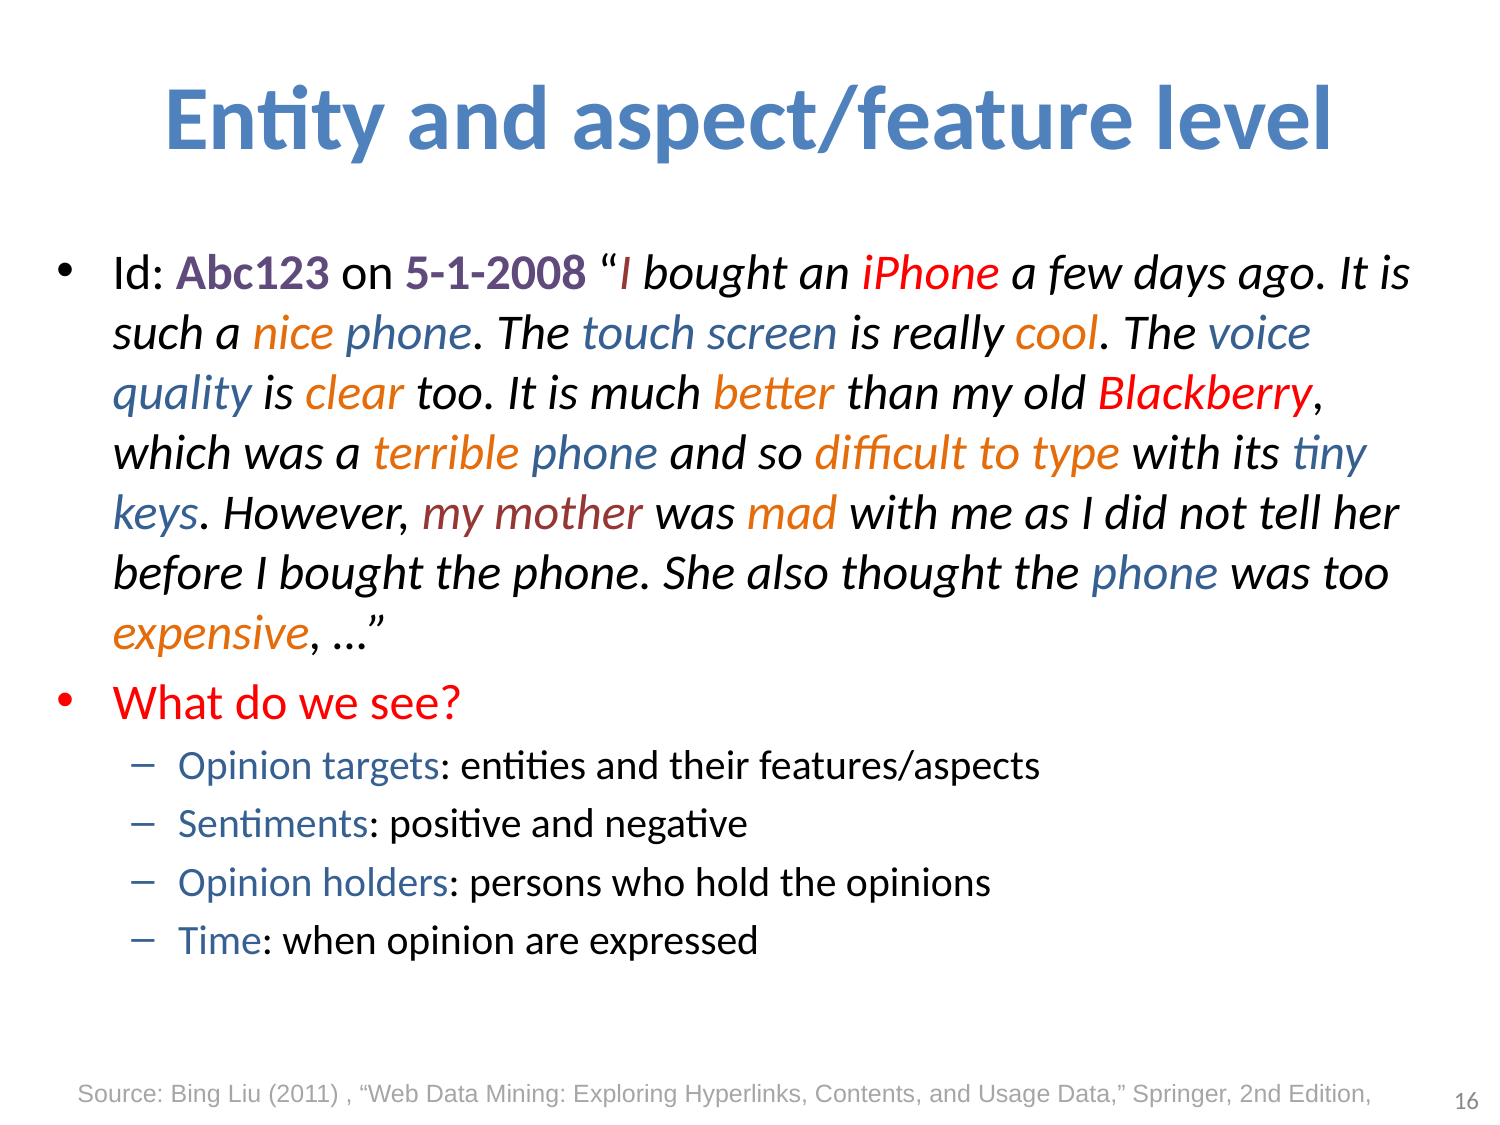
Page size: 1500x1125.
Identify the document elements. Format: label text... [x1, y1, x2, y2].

text_box Source: Bing Liu (2011) , “Web Data Mining: Exploring Hyperlinks, Contents, and Usage Data,” Springer, 2nd Edition, [53, 1070, 1400, 1115]
list Id: Abc123 on 5-1-2008 “I bought an iPhone a few days ago. It is such a nice phone. The touch screen is really cool. The voice quality is clear too. It is much better than my old Blackberry, which was a terrible phone and so difficult to type with its tiny keys. However, my mother was mad with me as I did not tell her before I bought the phone. She also thought the phone was too expensive, …” What do we see? Opinion targets: entities and their features/aspects Sentiments: positive and negative Opinion holders: persons who hold the opinions Time: when opinion are expressed [41, 231, 1459, 1059]
slide_number 16 [1144, 1069, 1495, 1125]
title Entity and aspect/feature level [75, 19, 1425, 207]
